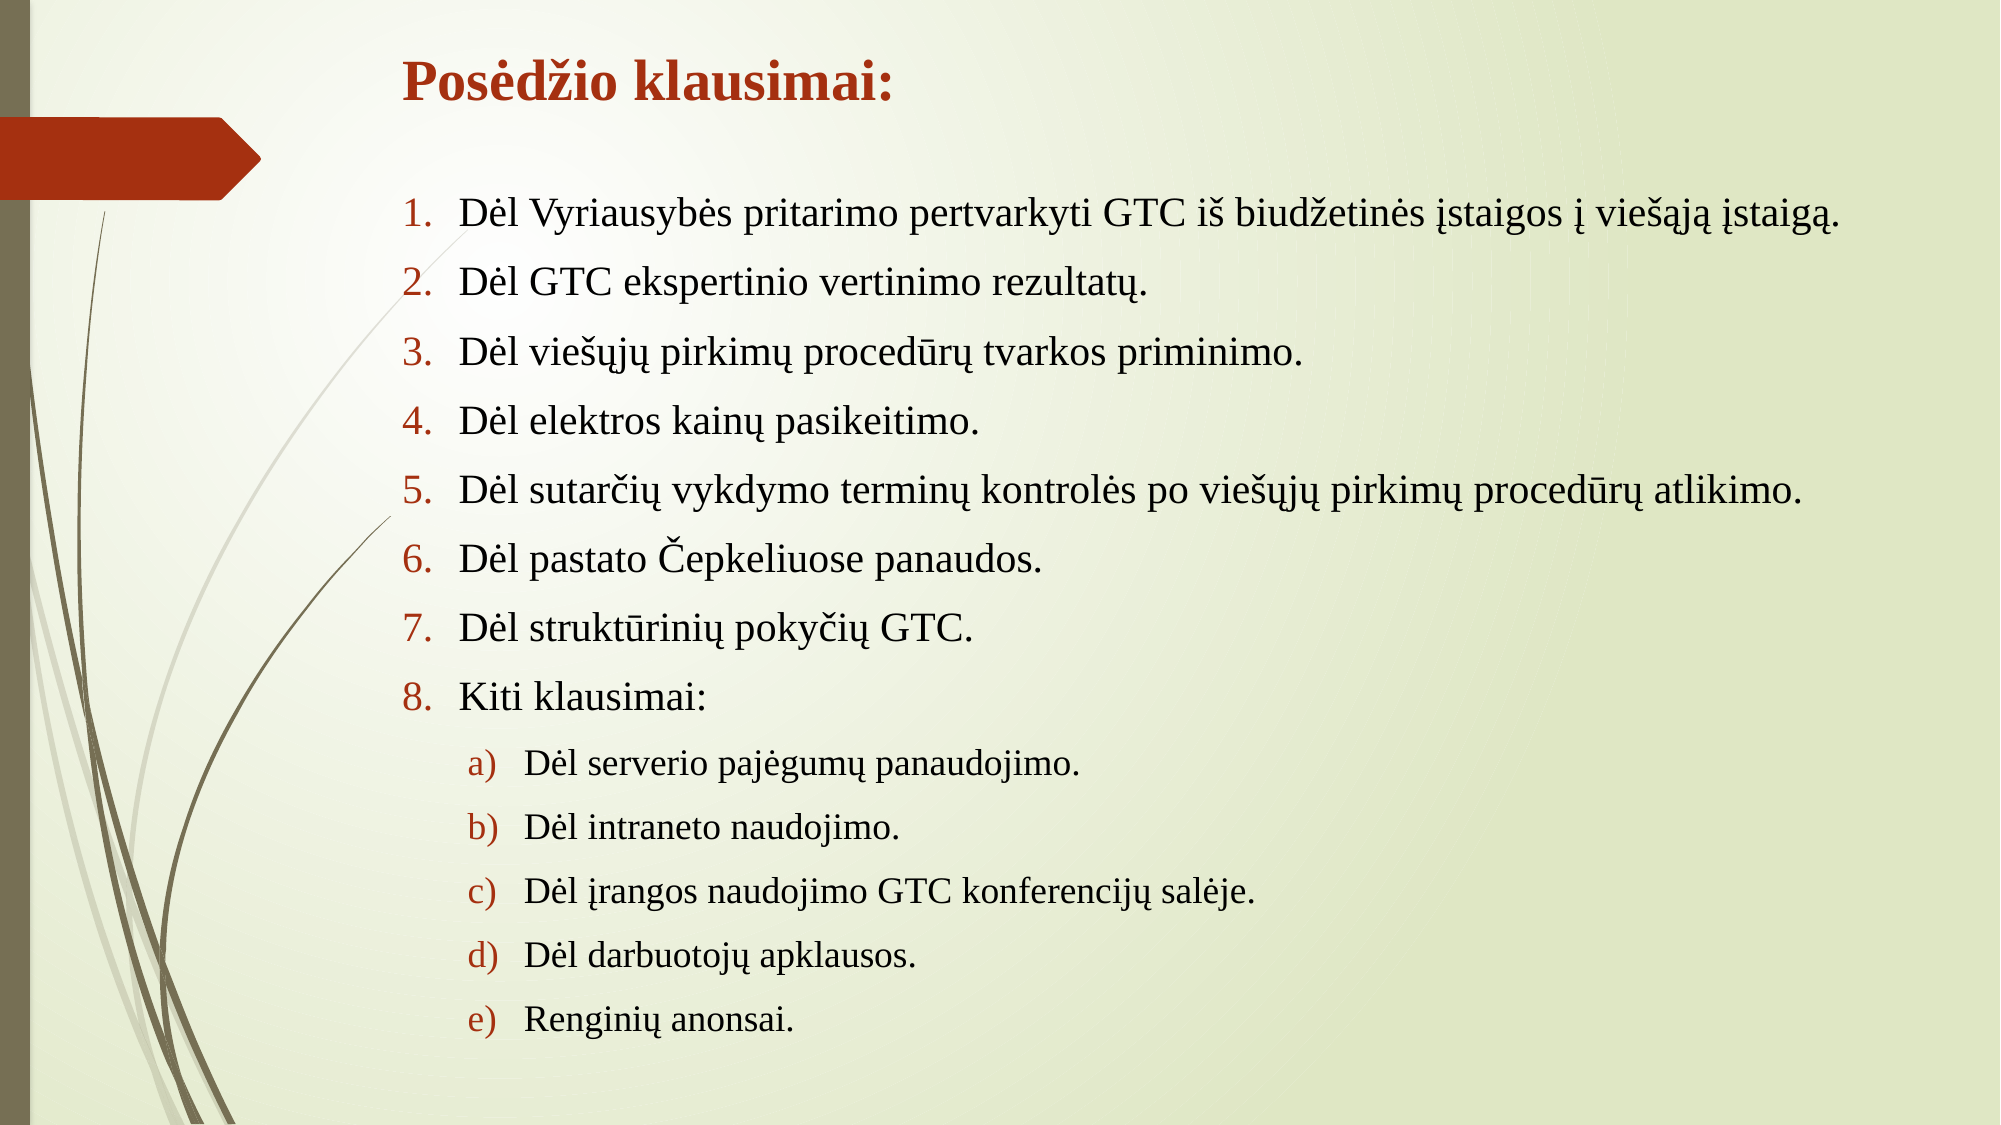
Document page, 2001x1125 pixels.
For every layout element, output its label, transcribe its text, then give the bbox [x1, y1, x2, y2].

list Posėdžio klausimai: Dėl Vyriausybės pritarimo pertvarkyti GTC iš biudžetinės įstaigos į viešąją įstaigą. Dėl GTC ekspertinio vertinimo rezultatų. Dėl viešųjų pirkimų procedūrų tvarkos priminimo. Dėl elektros kainų pasikeitimo. Dėl sutarčių vykdymo terminų kontrolės po viešųjų pirkimų procedūrų atlikimo. Dėl pastato Čepkeliuose panaudos. Dėl struktūrinių pokyčių GTC. Kiti klausimai: Dėl serverio pajėgumų panaudojimo. Dėl intraneto naudojimo. Dėl įrangos naudojimo GTC konferencijų salėje. Dėl darbuotojų apklausos. Renginių anonsai. [387, 35, 1918, 1080]
